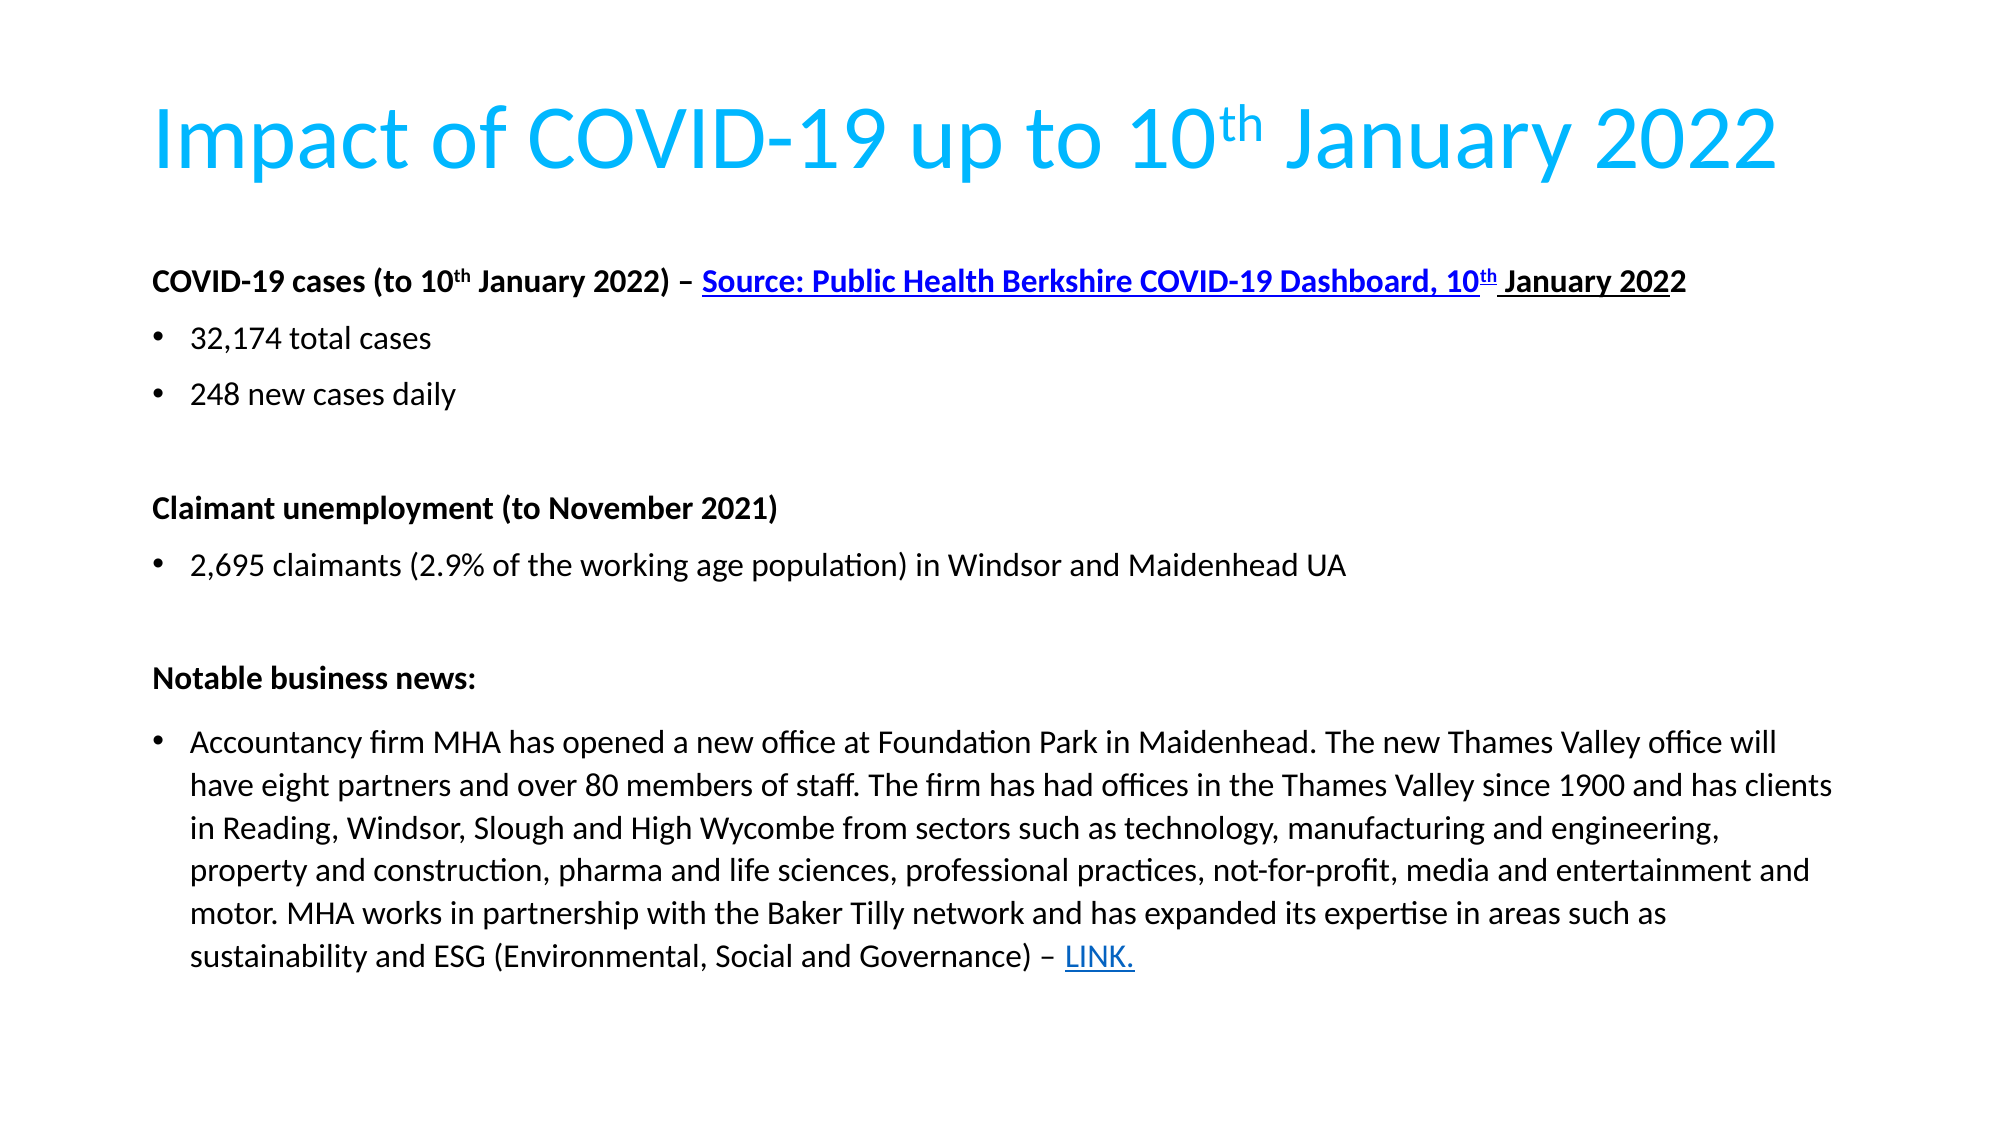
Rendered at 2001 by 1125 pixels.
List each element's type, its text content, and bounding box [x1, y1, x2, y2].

list COVID-19 cases (to 10th January 2022) – Source: Public Health Berkshire COVID-19 Dashboard, 10th January 2022 32,174 total cases 248 new cases daily Claimant unemployment (to November 2021) 2,695 claimants (2.9% of the working age population) in Windsor and Maidenhead UA Notable business news: Accountancy firm MHA has opened a new office at Foundation Park in Maidenhead. The new Thames Valley office will have eight partners and over 80 members of staff. The firm has had offices in the Thames Valley since 1900 and has clients in Reading, Windsor, Slough and High Wycombe from sectors such as technology, manufacturing and engineering, property and construction, pharma and life sciences, professional practices, not-for-profit, media and entertainment and motor. MHA works in partnership with the Baker Tilly network and has expanded its expertise in areas such as sustainability and ESG (Environmental, Social and Governance) – LINK. [137, 256, 1863, 1014]
title Impact of COVID-19 up to 10th January 2022 [137, 59, 1863, 218]
